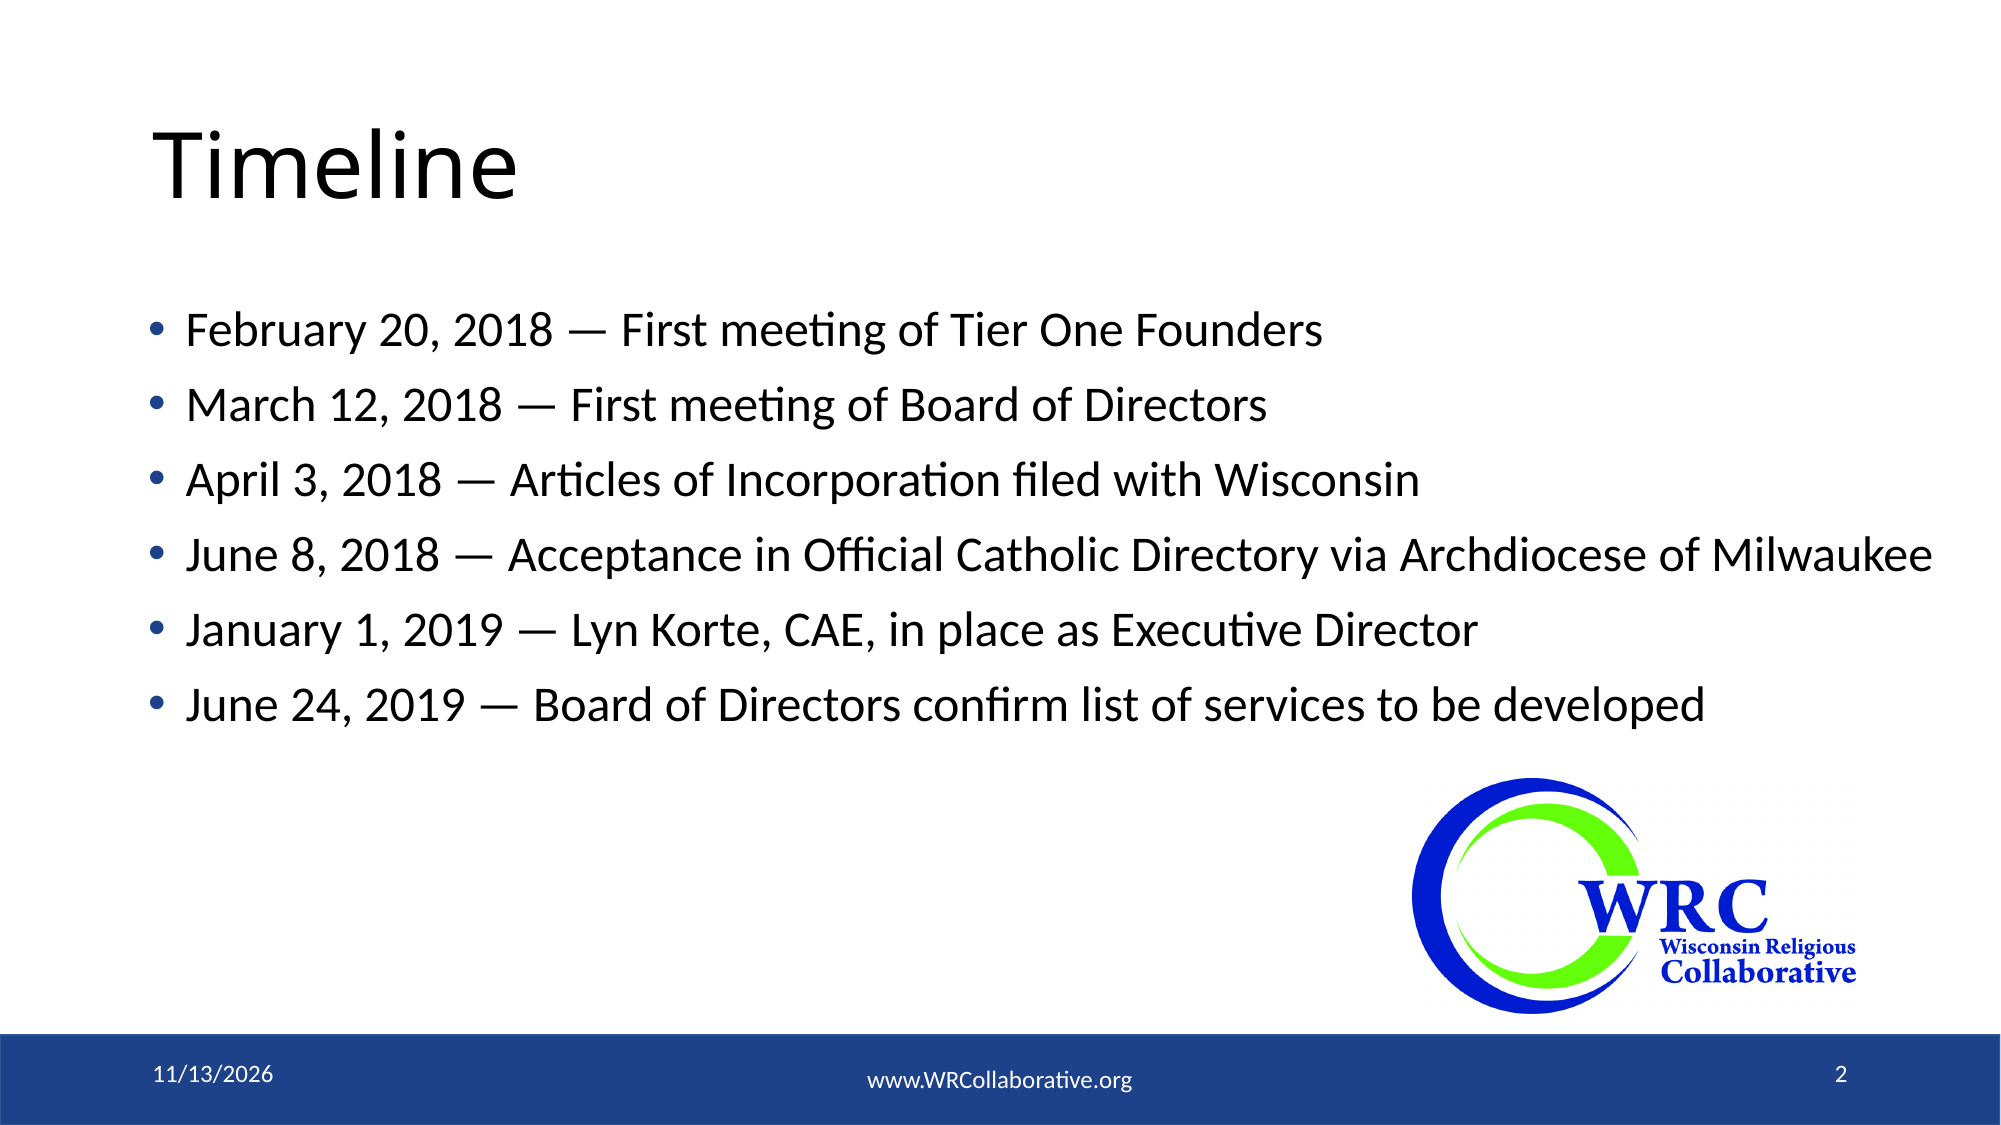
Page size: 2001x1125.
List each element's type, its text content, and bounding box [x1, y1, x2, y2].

text_box www.WRCollaborative.org [662, 1056, 1338, 1116]
slide_number 2 [1412, 1042, 1863, 1103]
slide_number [137, 1042, 588, 1103]
title Timeline [137, 59, 1863, 278]
text_box [0, 1034, 2000, 1125]
list February 20, 2018 — First meeting of Tier One Founders March 12, 2018 — First meeting of Board of Directors April 3, 2018 — Articles of Incorporation filed with Wisconsin June 8, 2018 — Acceptance in Official Catholic Directory via Archdiocese of Milwaukee January 1, 2019 — Lyn Korte, CAE, in place as Executive Director June 24, 2019 — Board of Directors confirm list of services to be developed [133, 296, 1969, 1011]
